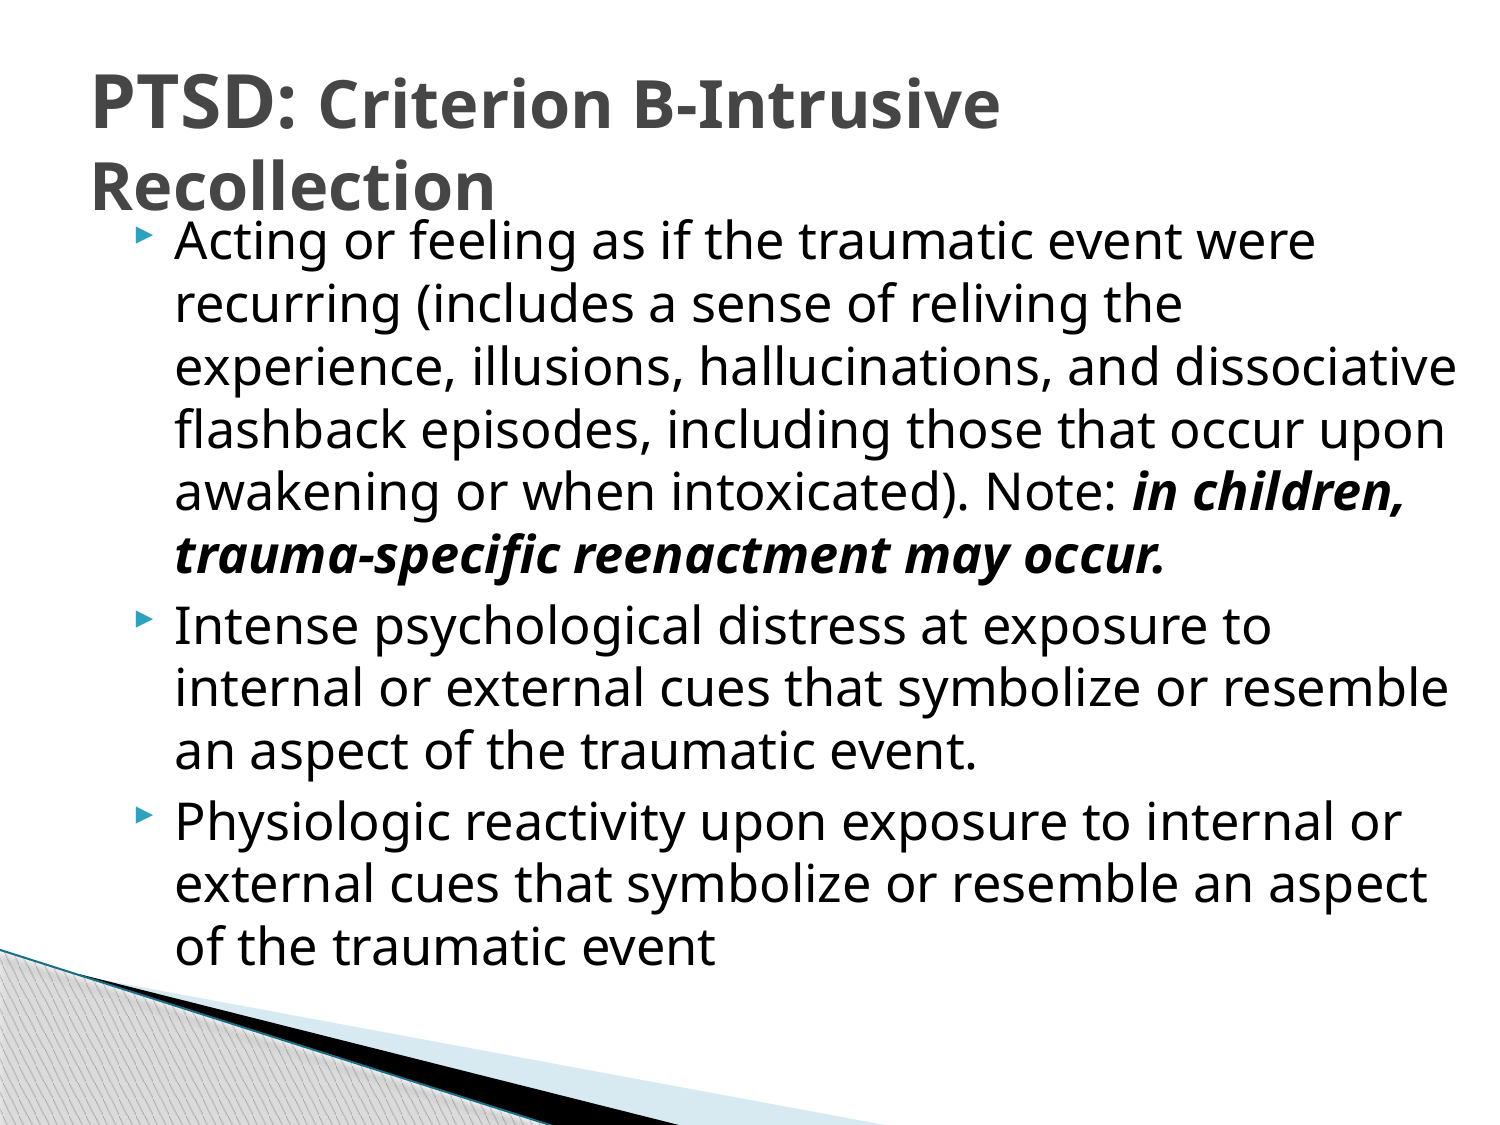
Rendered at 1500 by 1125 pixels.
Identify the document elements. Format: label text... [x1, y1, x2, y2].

title PTSD: Criterion B-Intrusive Recollection [75, 45, 1425, 233]
list Acting or feeling as if the traumatic event were recurring (includes a sense of reliving the experience, illusions, hallucinations, and dissociative flashback episodes, including those that occur upon awakening or when intoxicated). Note: in children, trauma-specific reenactment may occur. Intense psychological distress at exposure to internal or external cues that symbolize or resemble an aspect of the traumatic event. Physiologic reactivity upon exposure to internal or external cues that symbolize or resemble an aspect of the traumatic event [99, 200, 1475, 998]
